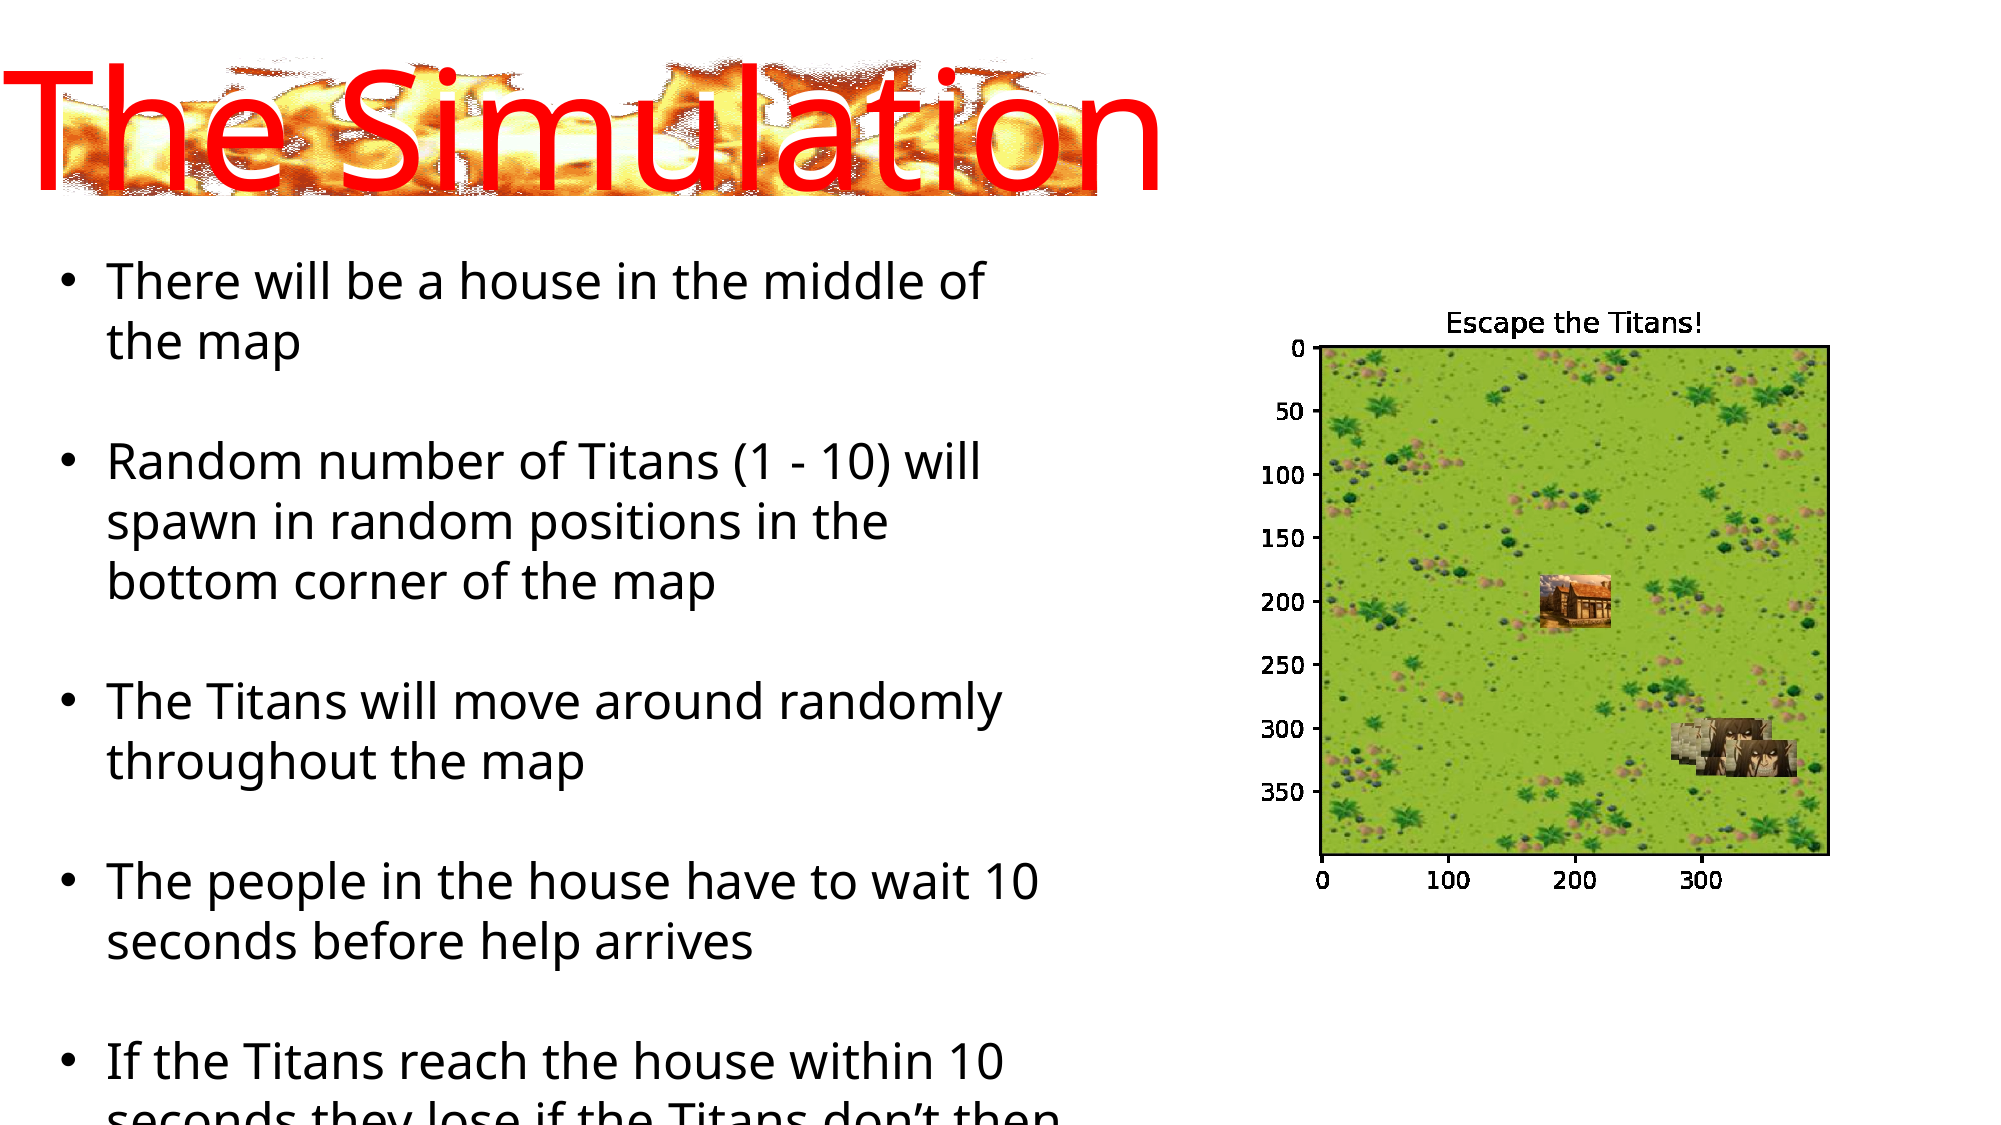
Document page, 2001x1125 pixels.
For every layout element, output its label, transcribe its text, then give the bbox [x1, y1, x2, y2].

text_box There will be a house in the middle of the map Random number of Titans (1 - 10) will spawn in random positions in the bottom corner of the map The Titans will move around randomly throughout the map The people in the house have to wait 10 seconds before help arrives If the Titans reach the house within 10 seconds they lose if the Titans don’t then they win [44, 241, 1079, 1125]
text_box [1057, 265, 2000, 939]
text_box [25, 7, 1151, 234]
